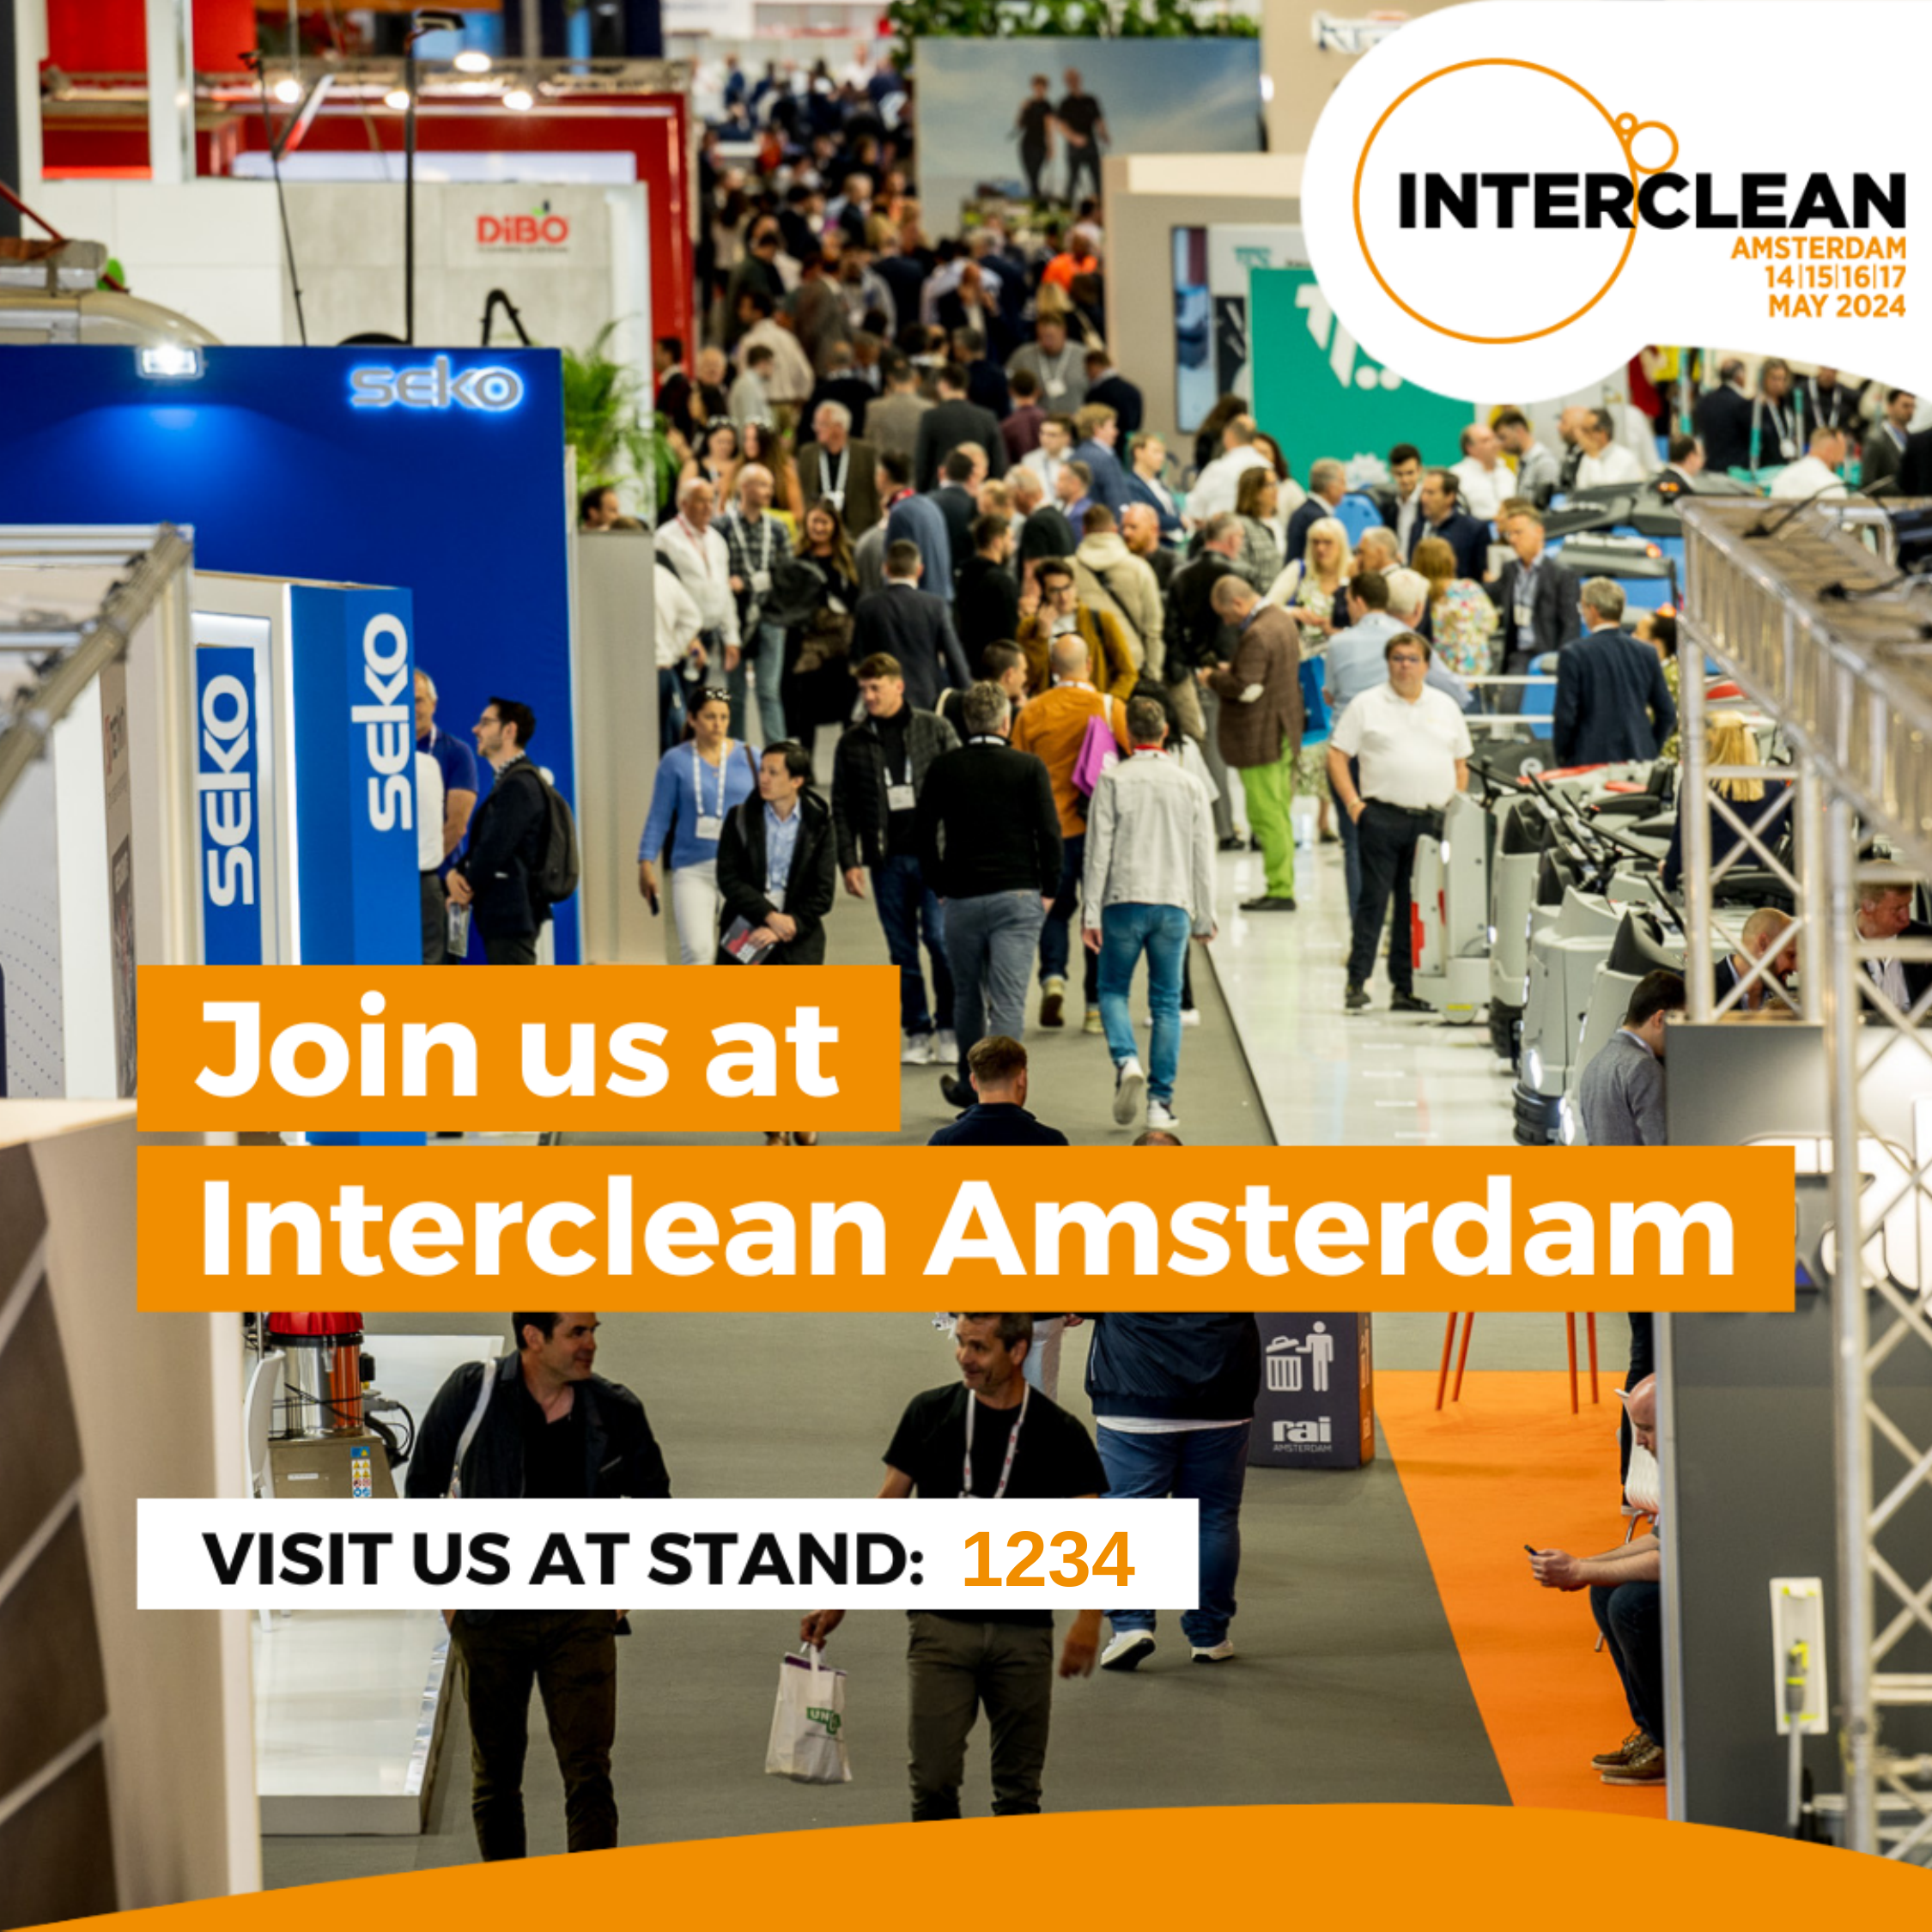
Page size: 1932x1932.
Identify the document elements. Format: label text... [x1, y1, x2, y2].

text_box 1234 [909, 1501, 1187, 1609]
picture [0, 0, 1932, 1932]
